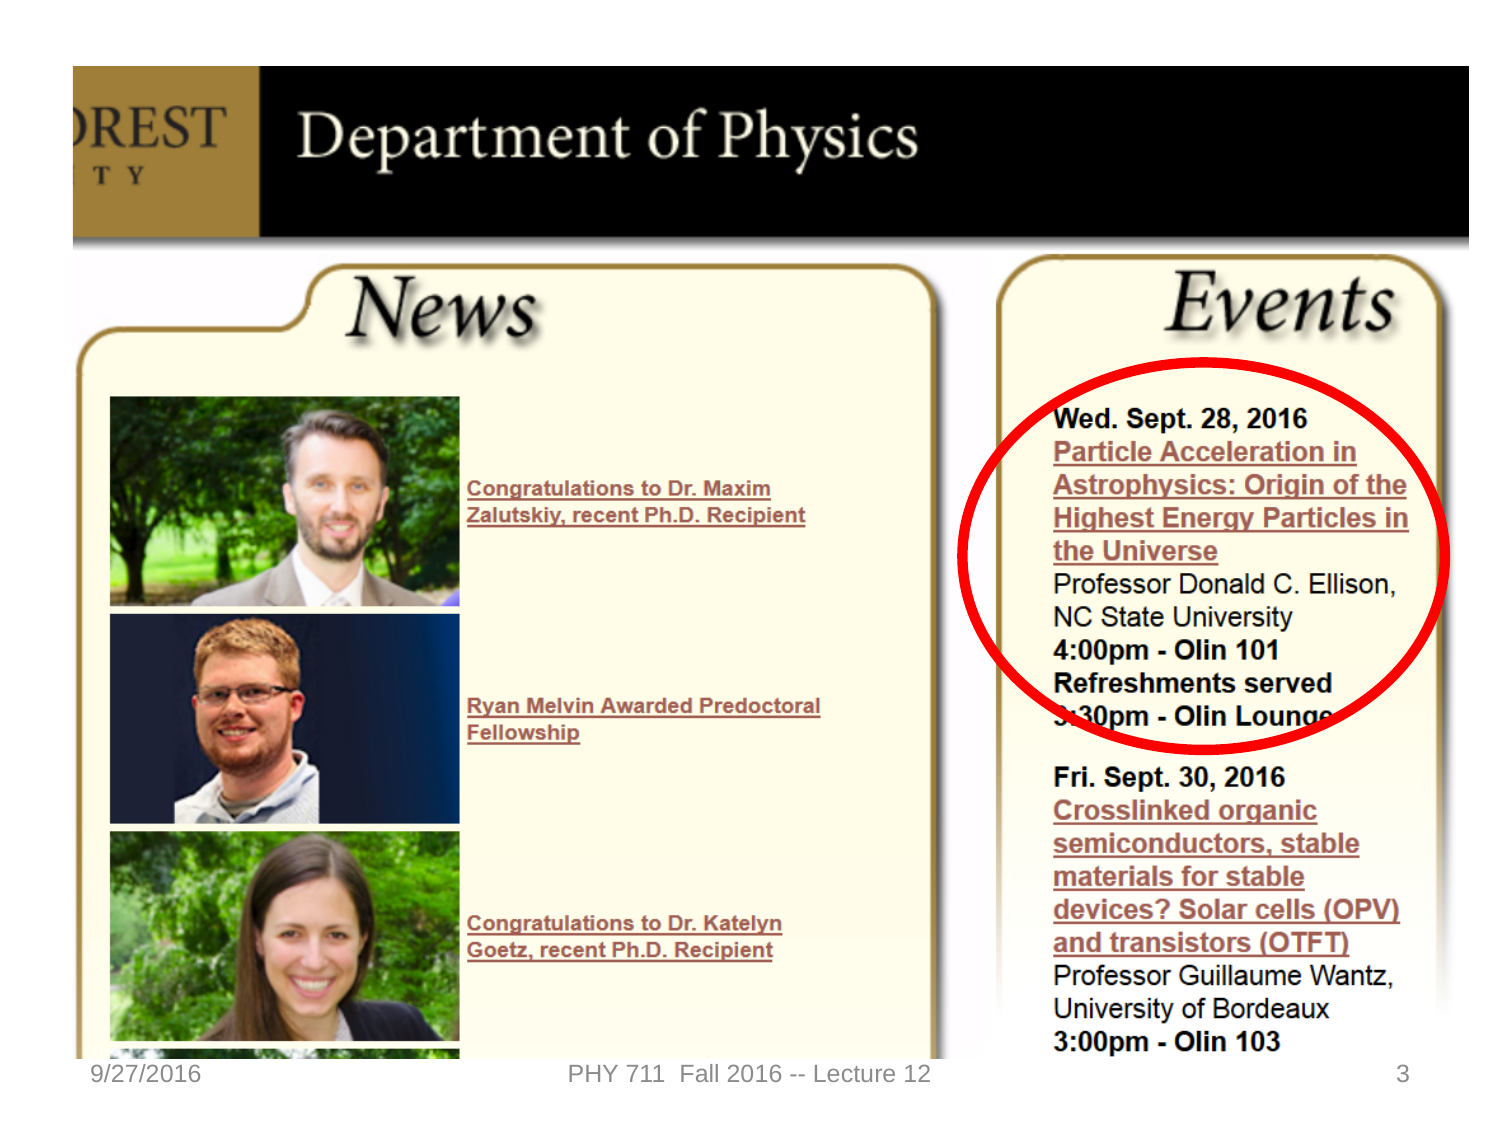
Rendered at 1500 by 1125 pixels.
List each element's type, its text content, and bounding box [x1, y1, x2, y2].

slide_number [75, 1065, 425, 1103]
picture [72, 65, 1470, 1060]
footer PHY 711 Fall 2016 -- Lecture 12 [512, 1065, 988, 1103]
slide_number 3 [1074, 1065, 1425, 1103]
